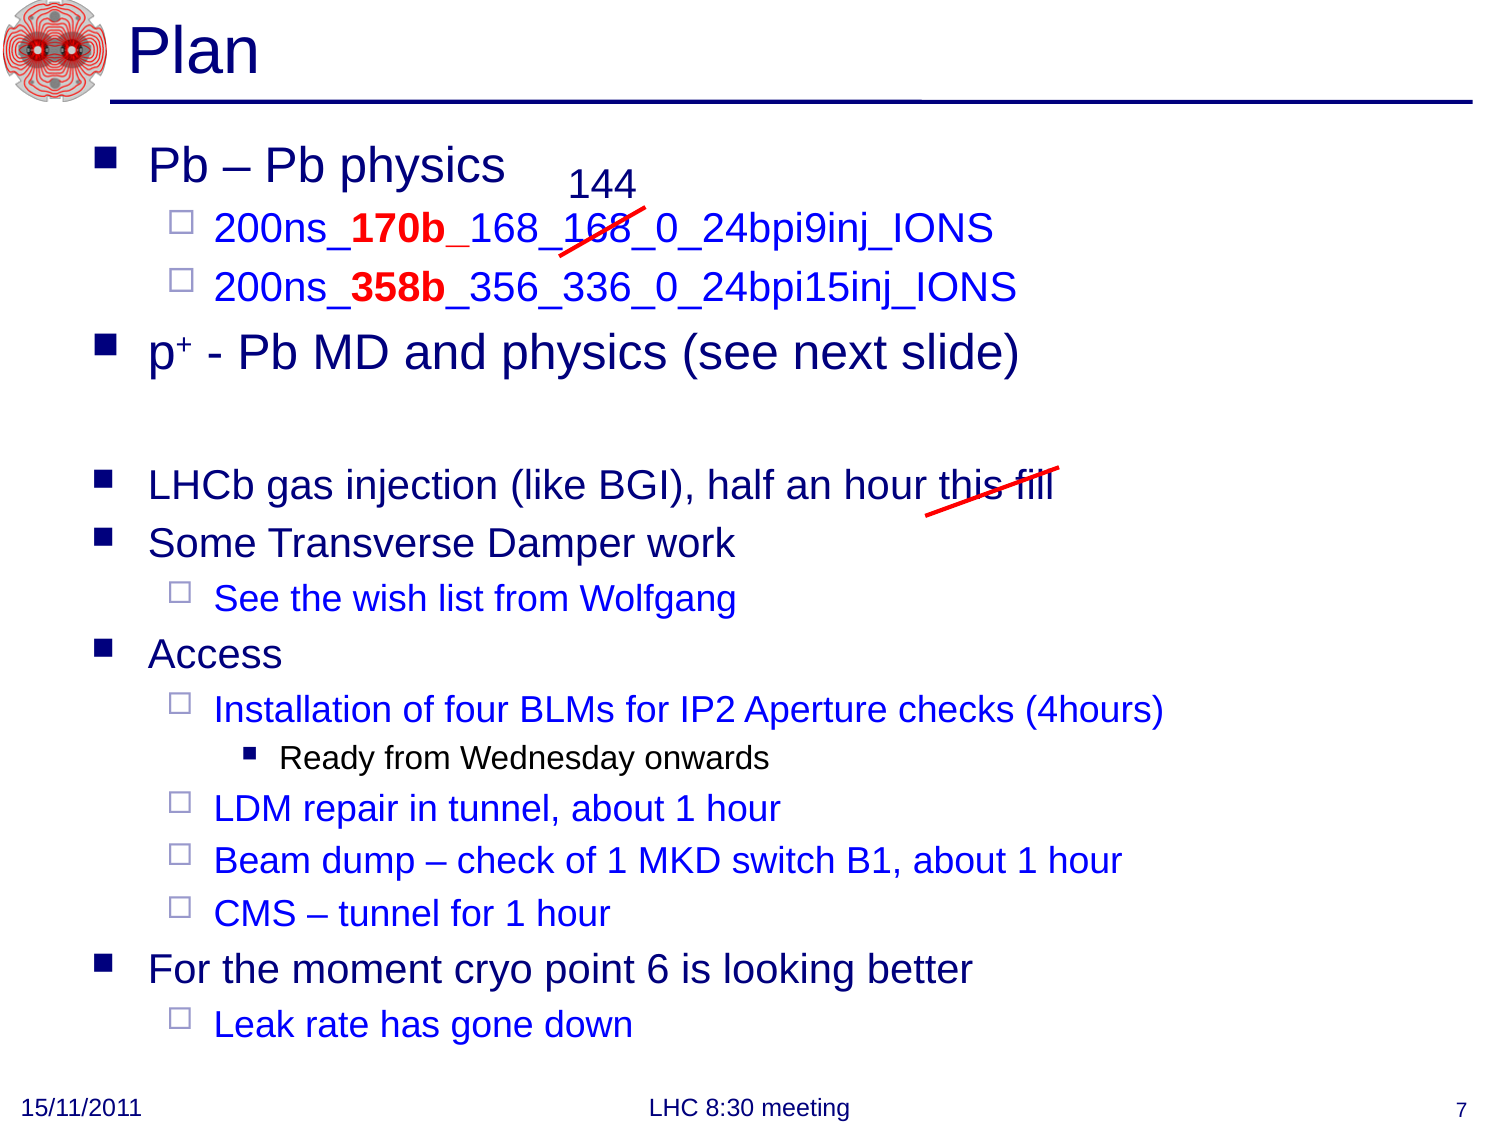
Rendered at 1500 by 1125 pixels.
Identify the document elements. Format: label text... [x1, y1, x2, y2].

slide_number 7 [1131, 1087, 1483, 1125]
picture [0, 0, 108, 103]
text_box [560, 207, 644, 256]
title Plan [111, 3, 1463, 91]
footer LHC 8:30 meeting [512, 1087, 988, 1125]
text_box 144 [549, 149, 656, 214]
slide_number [5, 1085, 356, 1125]
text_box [926, 467, 1058, 516]
list Pb – Pb physics 200ns_170b_168_168_0_24bpi9inj_IONS 200ns_358b_356_336_0_24bpi15inj_IONS p+ - Pb MD and physics (see next slide) LHCb gas injection (like BGI), half an hour this fill Some Transverse Damper work See the wish list from Wolfgang Access Installation of four BLMs for IP2 Aperture checks (4hours) Ready from Wednesday onwards LDM repair in tunnel, about 1 hour Beam dump – check of 1 MKD switch B1, about 1 hour CMS – tunnel for 1 hour For the moment cryo point 6 is looking better Leak rate has gone down [76, 125, 1427, 965]
